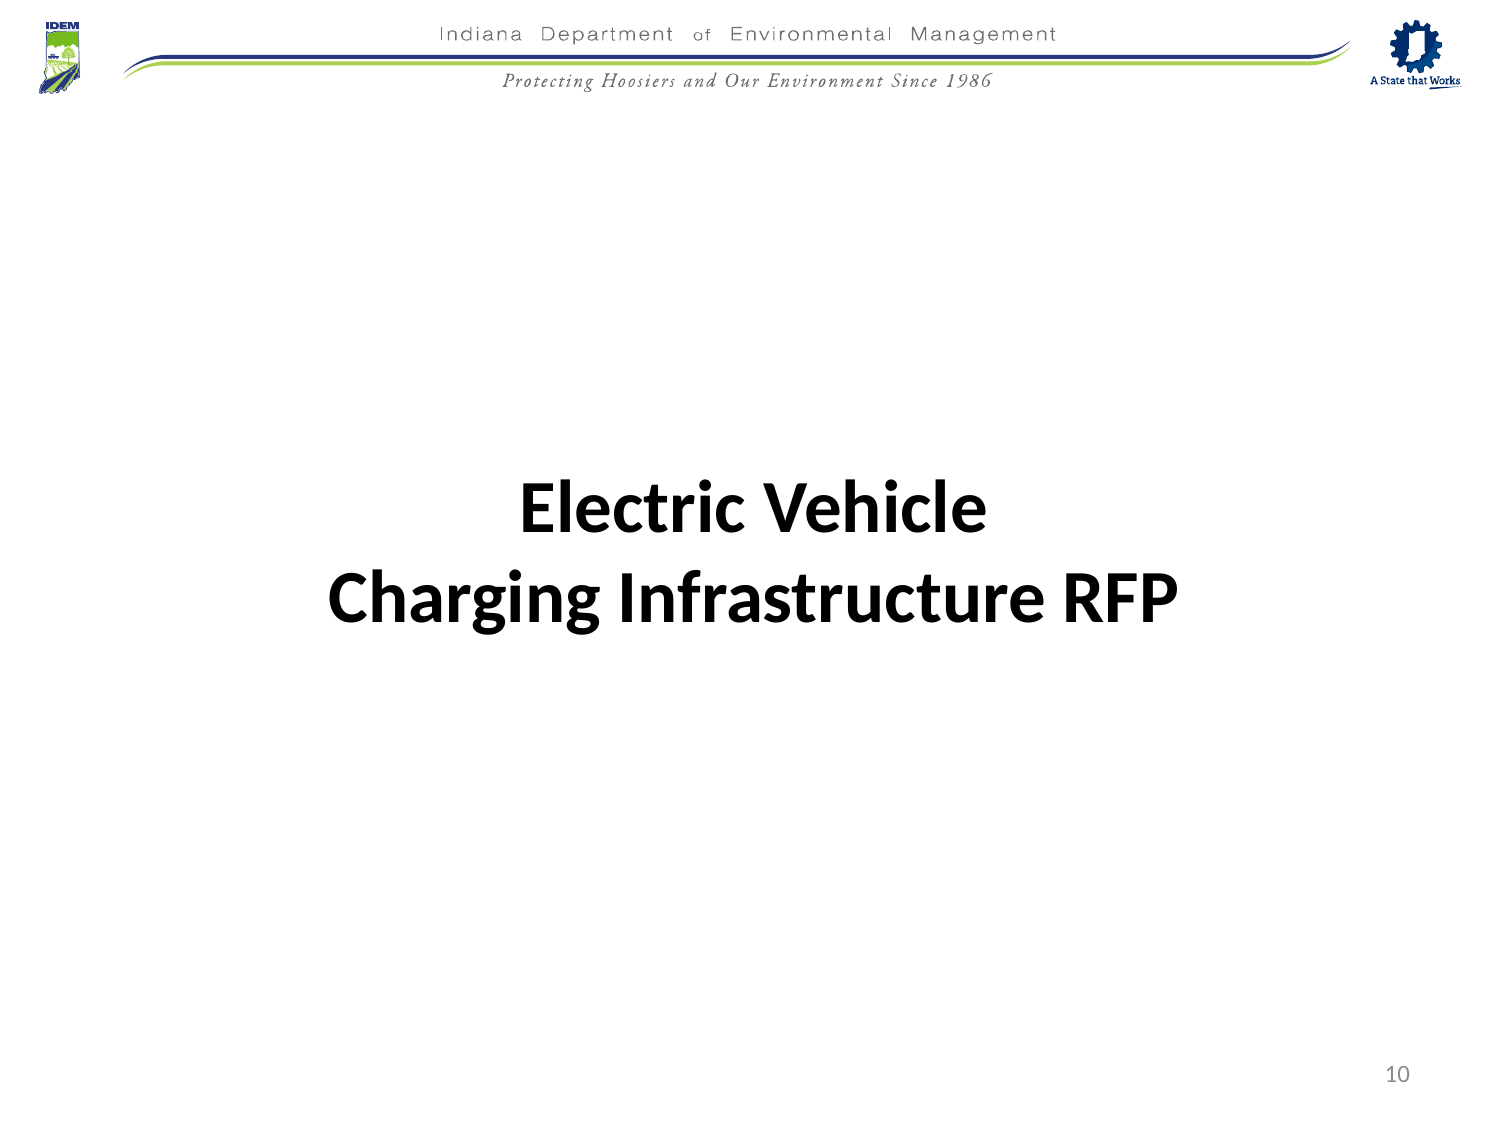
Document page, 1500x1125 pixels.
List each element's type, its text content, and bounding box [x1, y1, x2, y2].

slide_number 10 [1074, 1042, 1425, 1103]
text_box Electric Vehicle Charging Infrastructure RFP [0, 449, 1500, 576]
